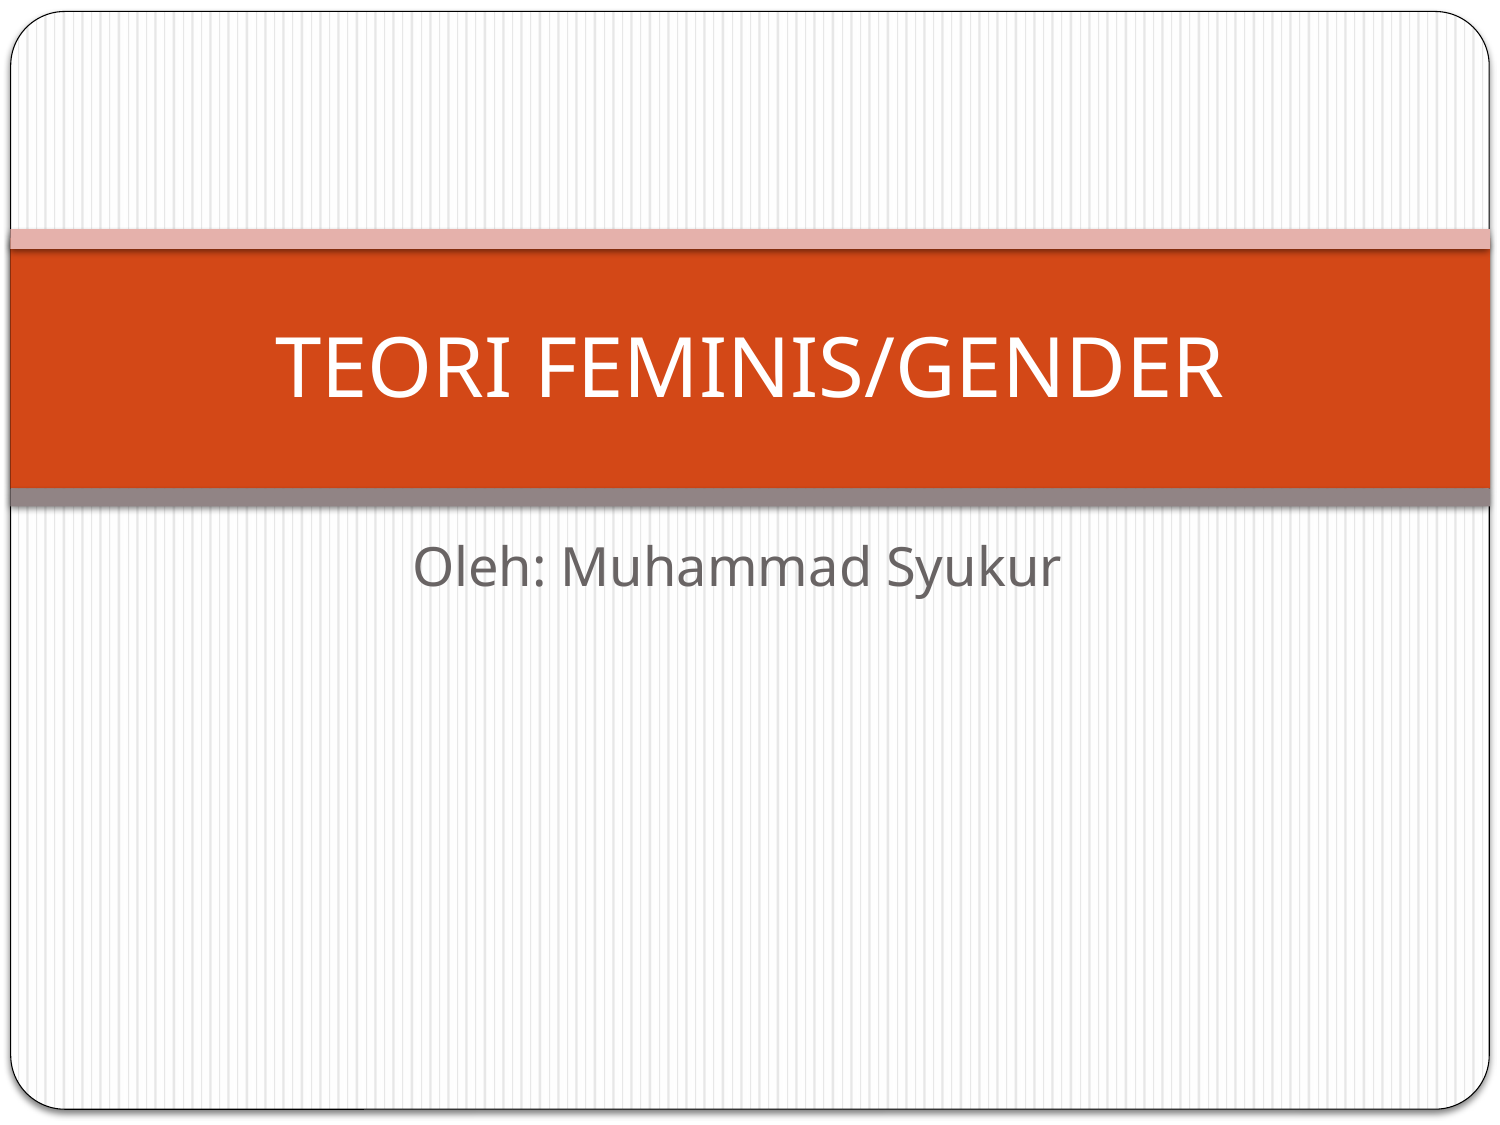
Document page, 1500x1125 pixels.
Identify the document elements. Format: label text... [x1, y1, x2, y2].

title TEORI FEMINIS/GENDER [75, 247, 1425, 489]
subtitle Oleh: Muhammad Syukur [212, 525, 1263, 788]
